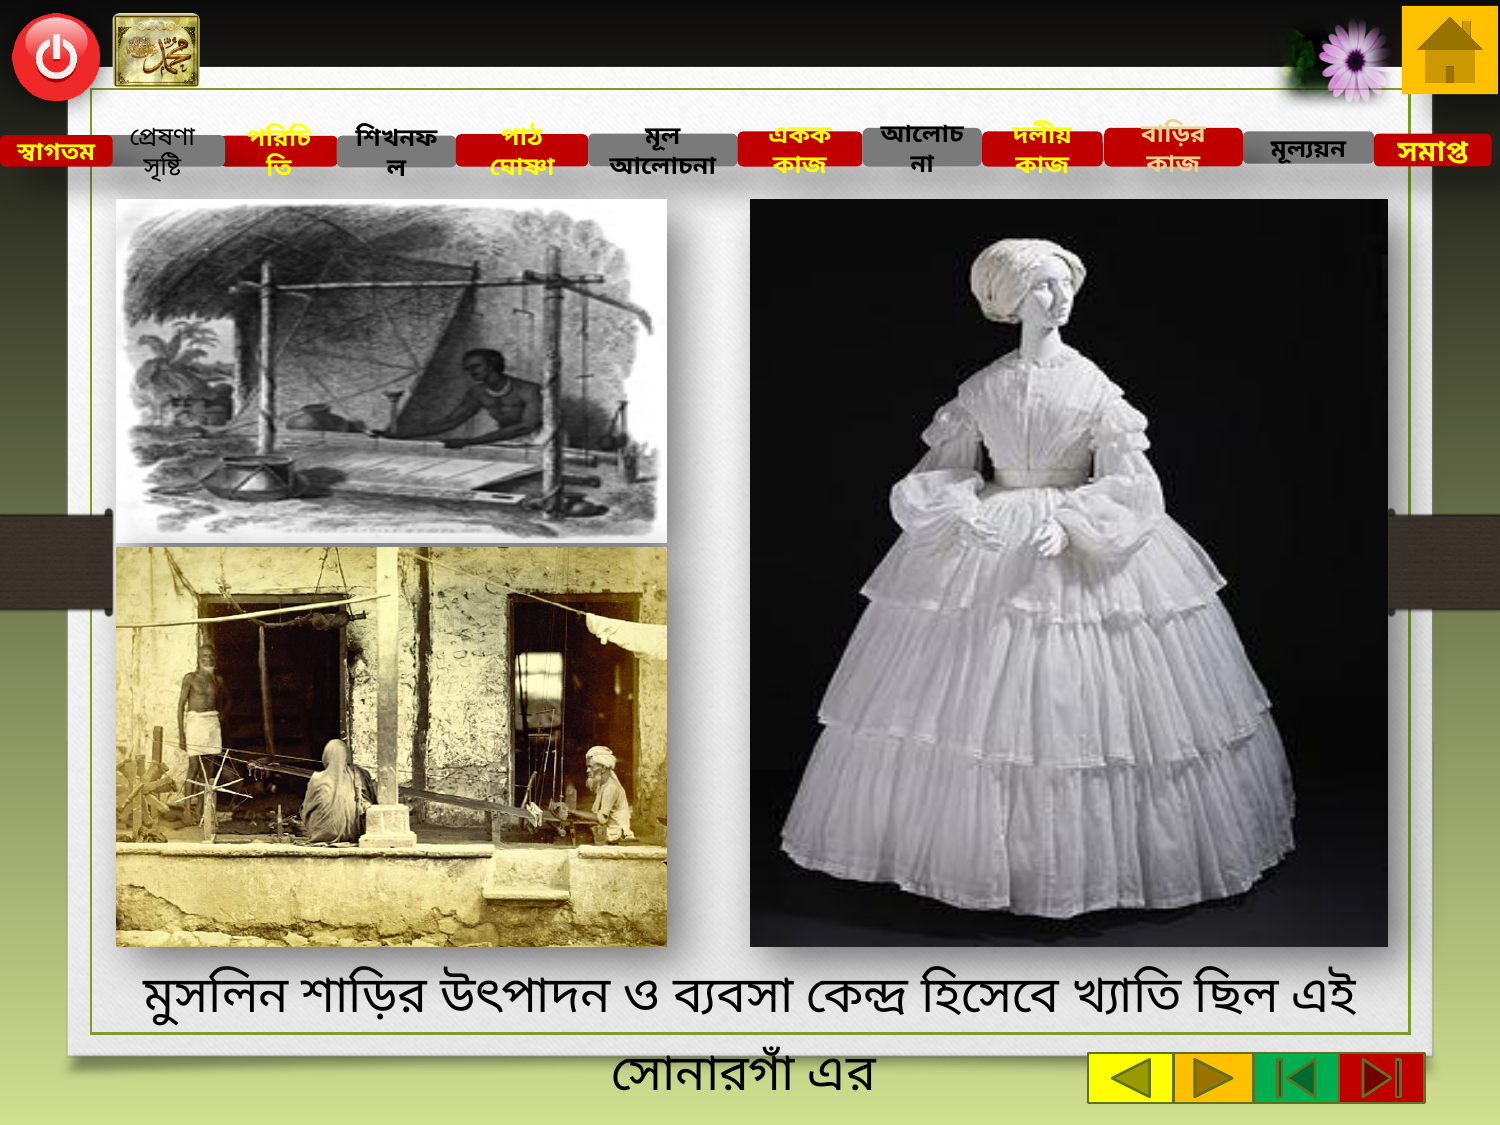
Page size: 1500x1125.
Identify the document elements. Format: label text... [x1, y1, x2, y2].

picture [0, 0, 1500, 1125]
text_box মুসলিন শাড়ির উৎপাদন ও ব্যবসা কেন্দ্র হিসেবে খ্যাতি ছিল এই সোনারগাঁ এর [114, 937, 1386, 1109]
picture [1036, 123, 1049, 127]
picture [278, 167, 287, 172]
